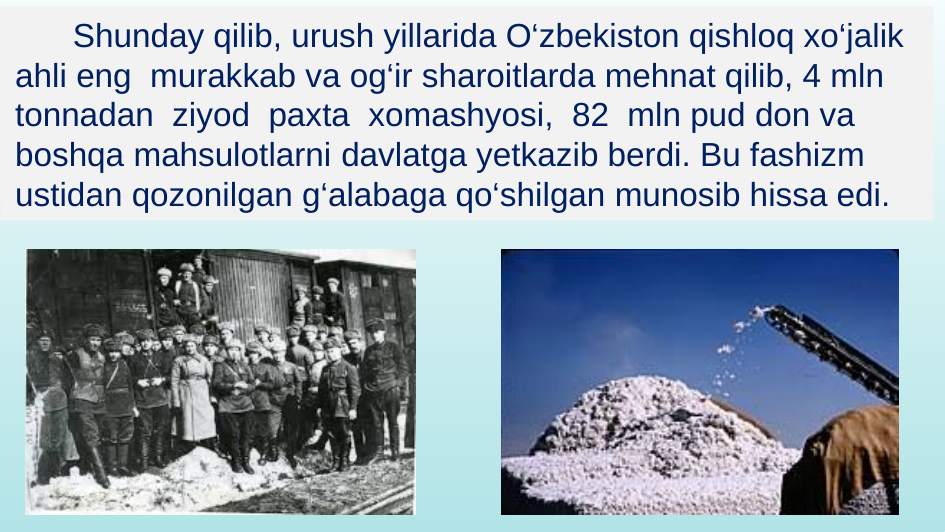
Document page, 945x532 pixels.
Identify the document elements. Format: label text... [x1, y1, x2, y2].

picture [501, 249, 900, 516]
picture [24, 249, 417, 516]
text_box Shunday qilib, urush yillarida O‘zbekiston qishloq xo‘jalik ahli eng murakkab va og‘ir sharoitlarda mehnat qilib, 4 mln tonnadan ziyod paxta xomashyosi, 82 mln pud don va boshqa mahsulotlarni davlatga yetkazib berdi. Bu fashizm ustidan qozonilgan g‘alabaga qo‘shilgan munosib hissa edi. [0, 6, 934, 221]
